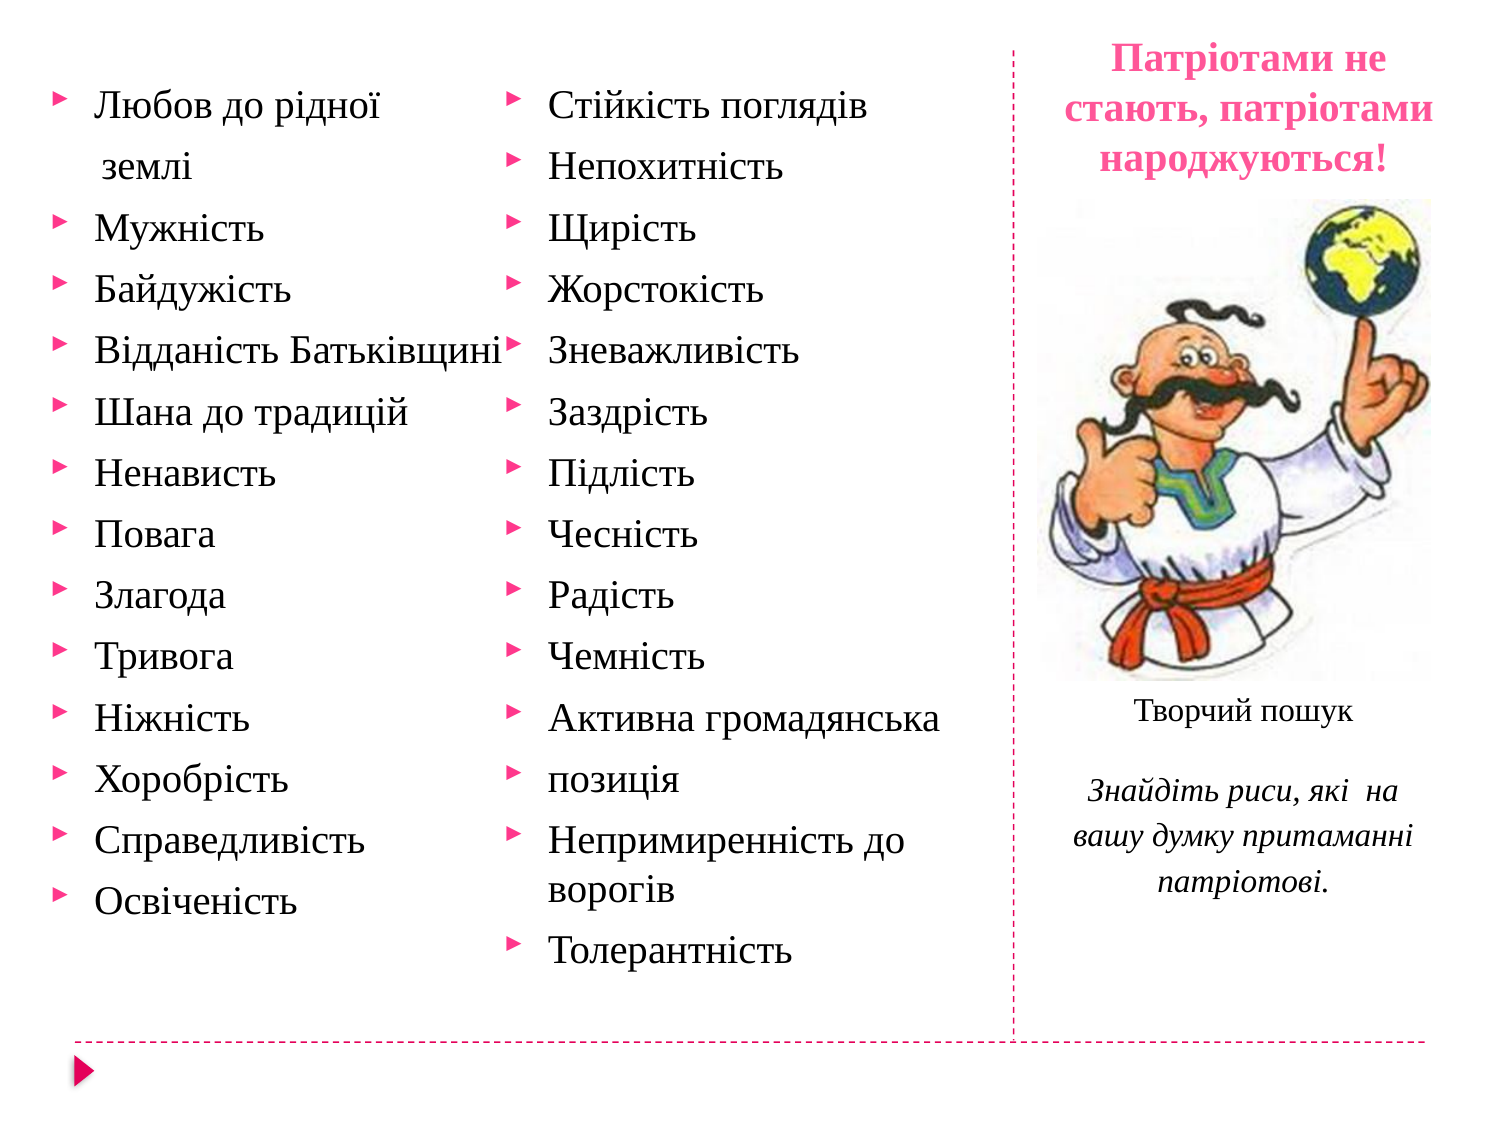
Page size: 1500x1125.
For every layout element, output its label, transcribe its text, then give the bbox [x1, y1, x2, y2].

picture [1037, 199, 1431, 681]
list Творчий пошук Знайдіть риси, які на вашу думку притаманні патріотові. [1037, 199, 1451, 995]
title Патріотами не стають, патріотами народжуються! [1027, 0, 1471, 188]
list Любов до рідної землі Мужність Байдужість Відданість Батьківщині Шана до традицій Ненависть Повага Злагода Тривога Ніжність Хоробрість Справедливість Освіченість Стійкість поглядів Непохитність Щирість Жорстокість Зневажливість Заздрість Підлість Чесність Радість Чемність Активна громадянська позиція Непримиренність до ворогів Толерантність [34, 70, 973, 1009]
